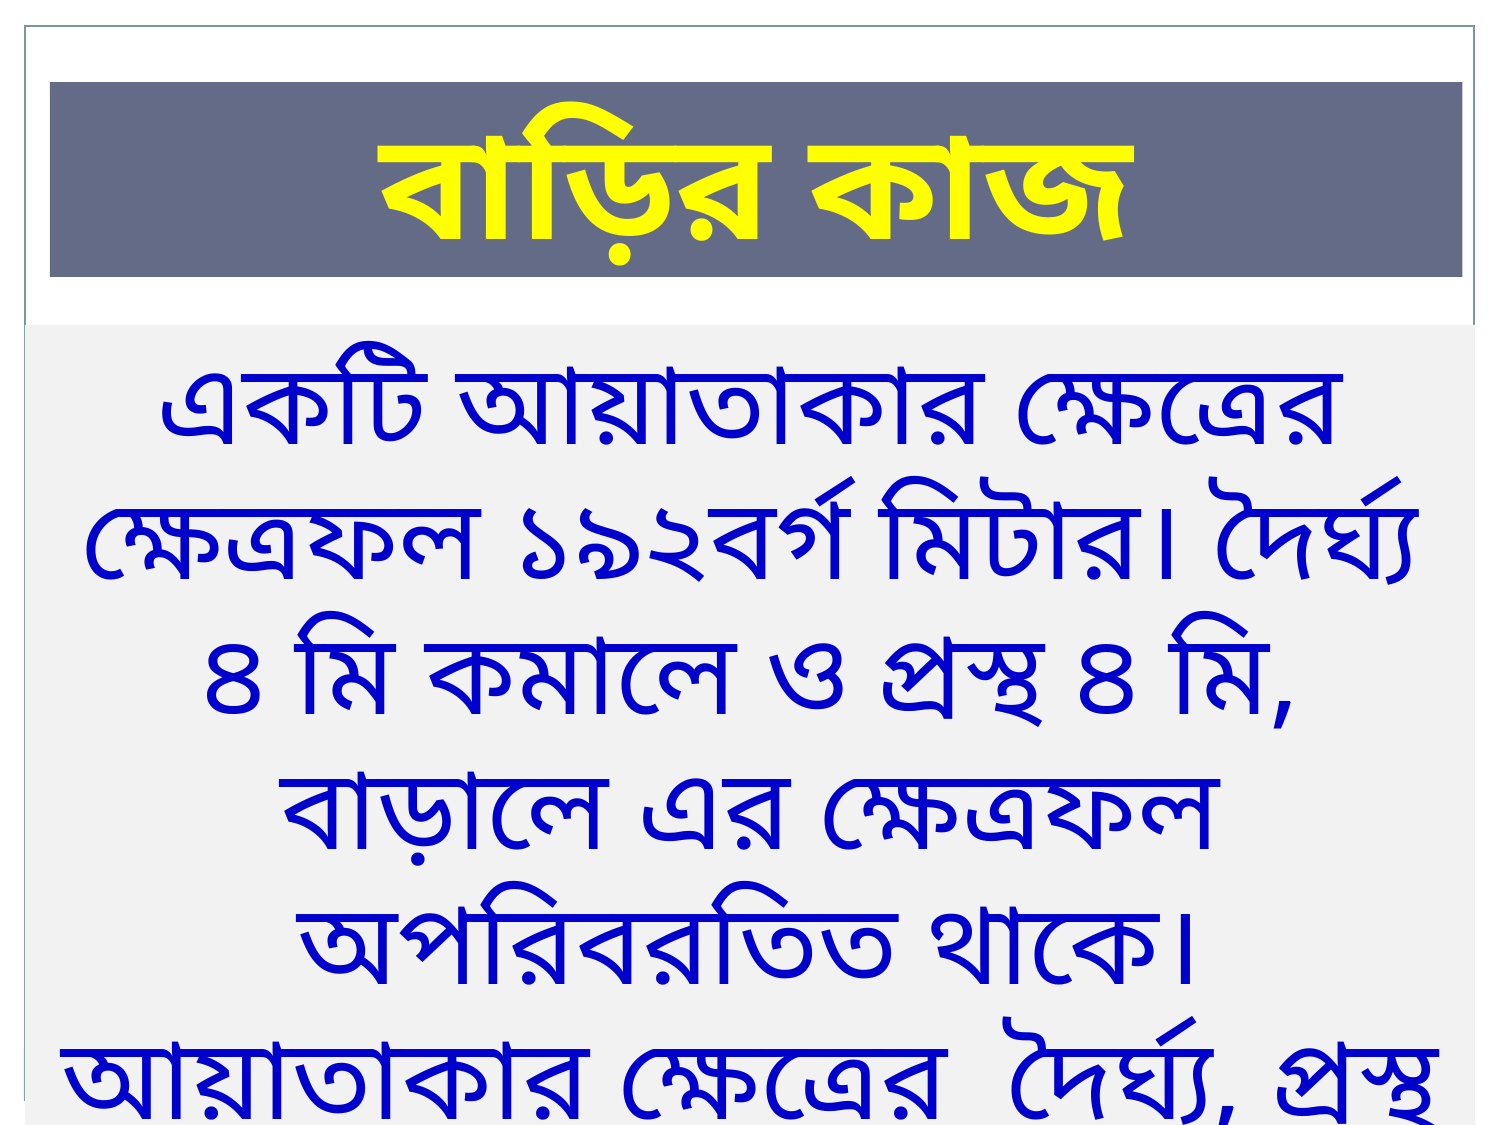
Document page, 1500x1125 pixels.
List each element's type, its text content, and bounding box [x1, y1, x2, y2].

text_box বাড়ির কাজ [49, 82, 1463, 277]
text_box একটি আয়াতাকার ক্ষেত্রের ক্ষেত্রফল ১৯২বর্গ মিটার। দৈর্ঘ্য ৪ মি কমালে ও প্রস্থ ৪ মি, বাড়ালে এর ক্ষেত্রফল অপরিবরতিত থাকে। আয়াতাকার ক্ষেত্রের দৈর্ঘ্য, প্রস্থ নির্ণয় কর। [24, 324, 1475, 1125]
